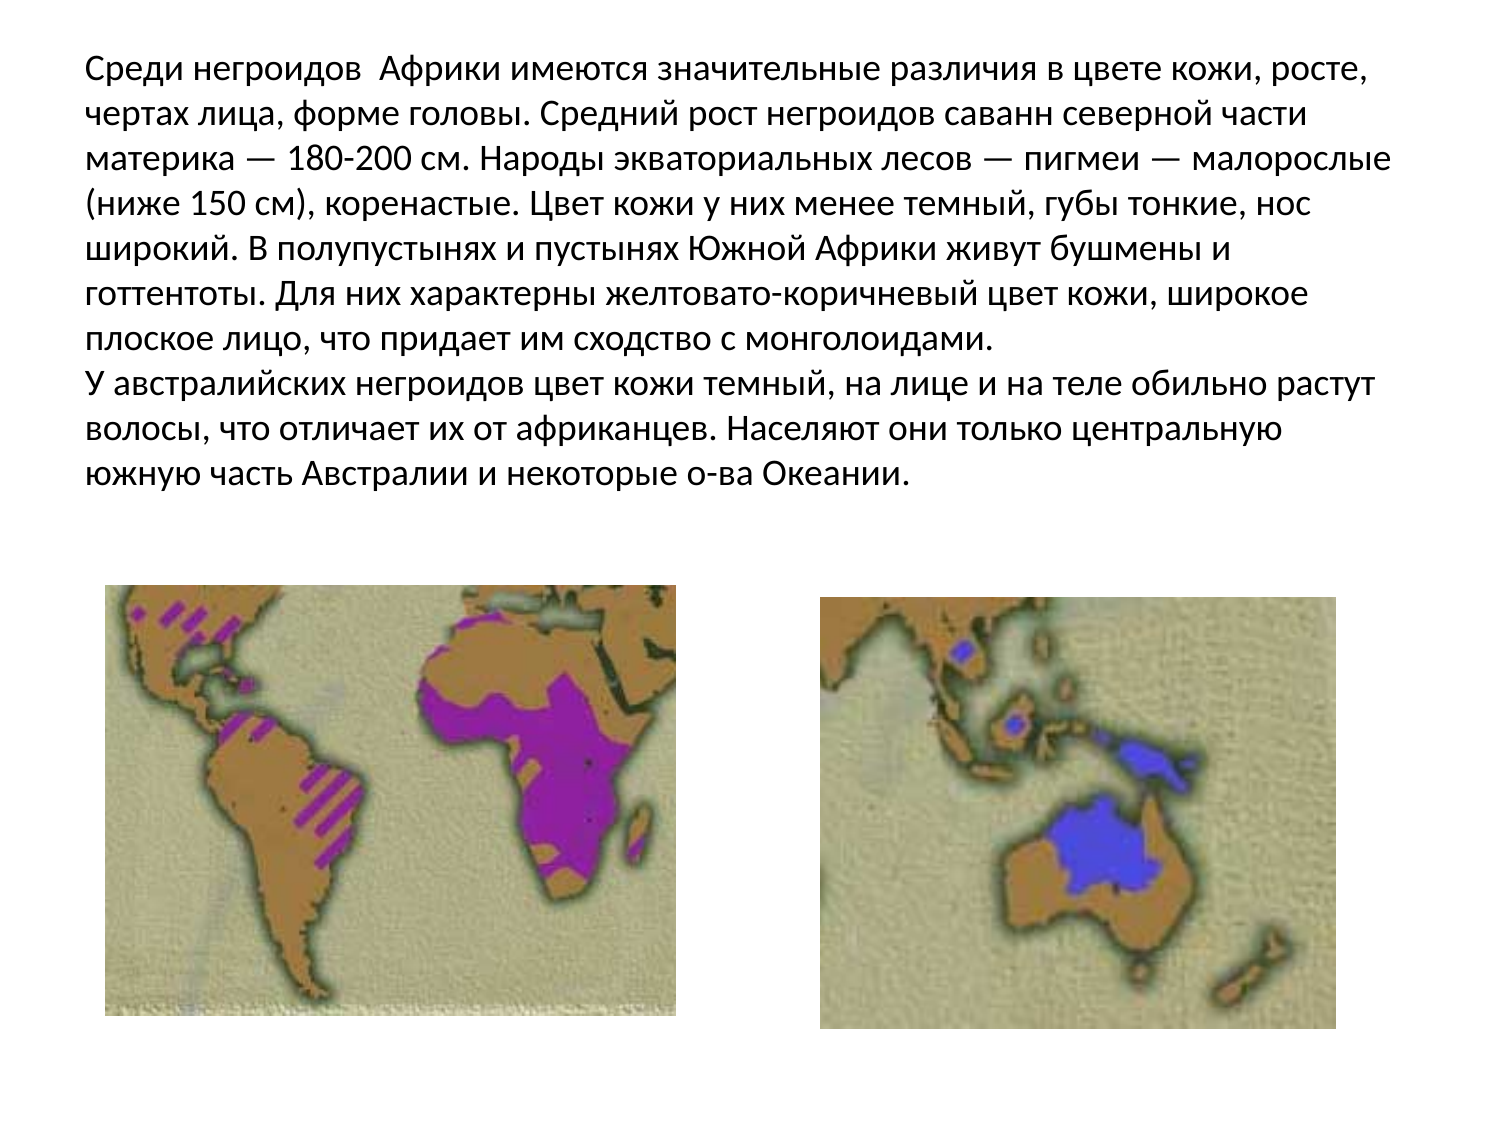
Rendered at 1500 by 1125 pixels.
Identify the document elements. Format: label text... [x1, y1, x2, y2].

picture [820, 597, 1337, 1029]
picture [105, 585, 676, 1017]
text_box Среди негроидов Африки имеются значительные различия в цвете кожи, росте, чертах лица, форме головы. Средний рост негроидов саванн северной части материка — 180-200 см. Народы экваториальных лесов — пигмеи — малорослые (ниже 150 см), коренастые. Цвет кожи у них менее темный, губы тонкие, нос широкий. В полупустынях и пустынях Южной Африки живут бушмены и готтентоты. Для них характерны желтовато-коричневый цвет кожи, широкое плоское лицо, что придает им сходство с монголоидами. У австралийских негроидов цвет кожи темный, на лице и на теле обильно растут волосы, что отличает их от африканцев. Населяют они только центральную южную часть Австралии и некоторые о-ва Океании. [70, 35, 1418, 500]
